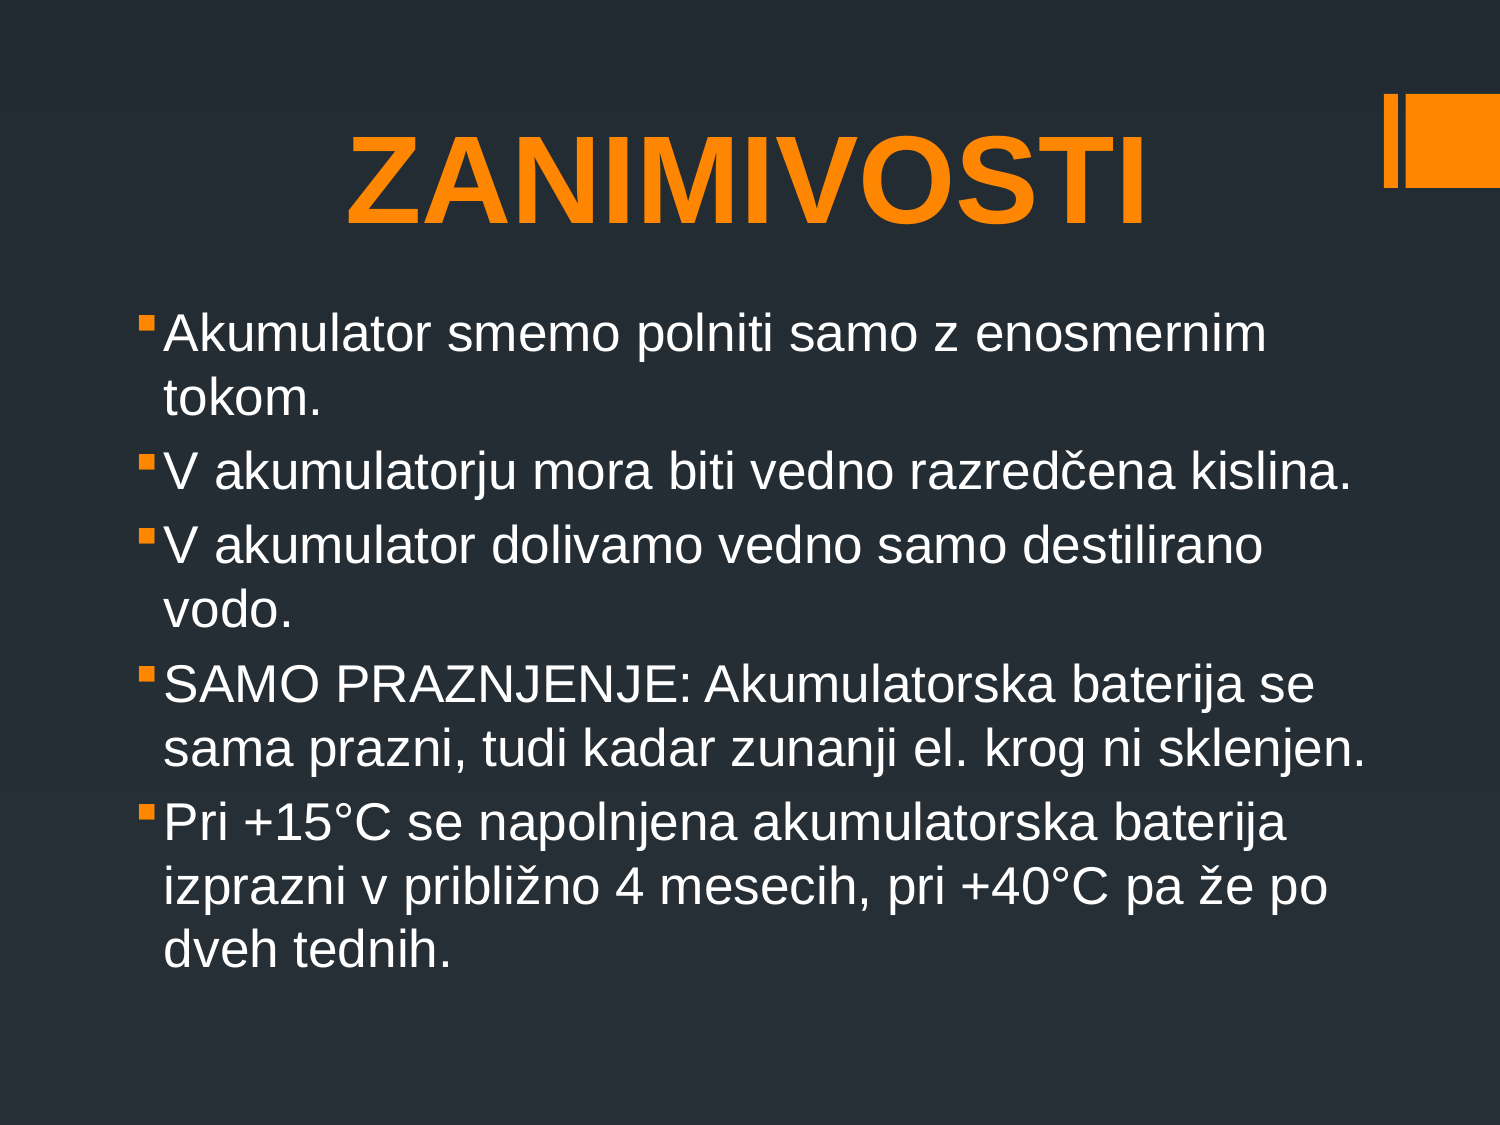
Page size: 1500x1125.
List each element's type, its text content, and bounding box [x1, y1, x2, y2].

list Akumulator smemo polniti samo z enosmernim tokom. V akumulatorju mora biti vedno razredčena kislina. V akumulator dolivamo vedno samo destilirano vodo. SAMO PRAZNJENJE: Akumulatorska baterija se sama prazni, tudi kadar zunanji el. krog ni sklenjen. Pri +15°C se napolnjena akumulatorska baterija izprazni v približno 4 mesecih, pri +40°C pa že po dveh tednih. [112, 290, 1400, 1035]
title ZANIMIVOSTI [147, 66, 1348, 256]
